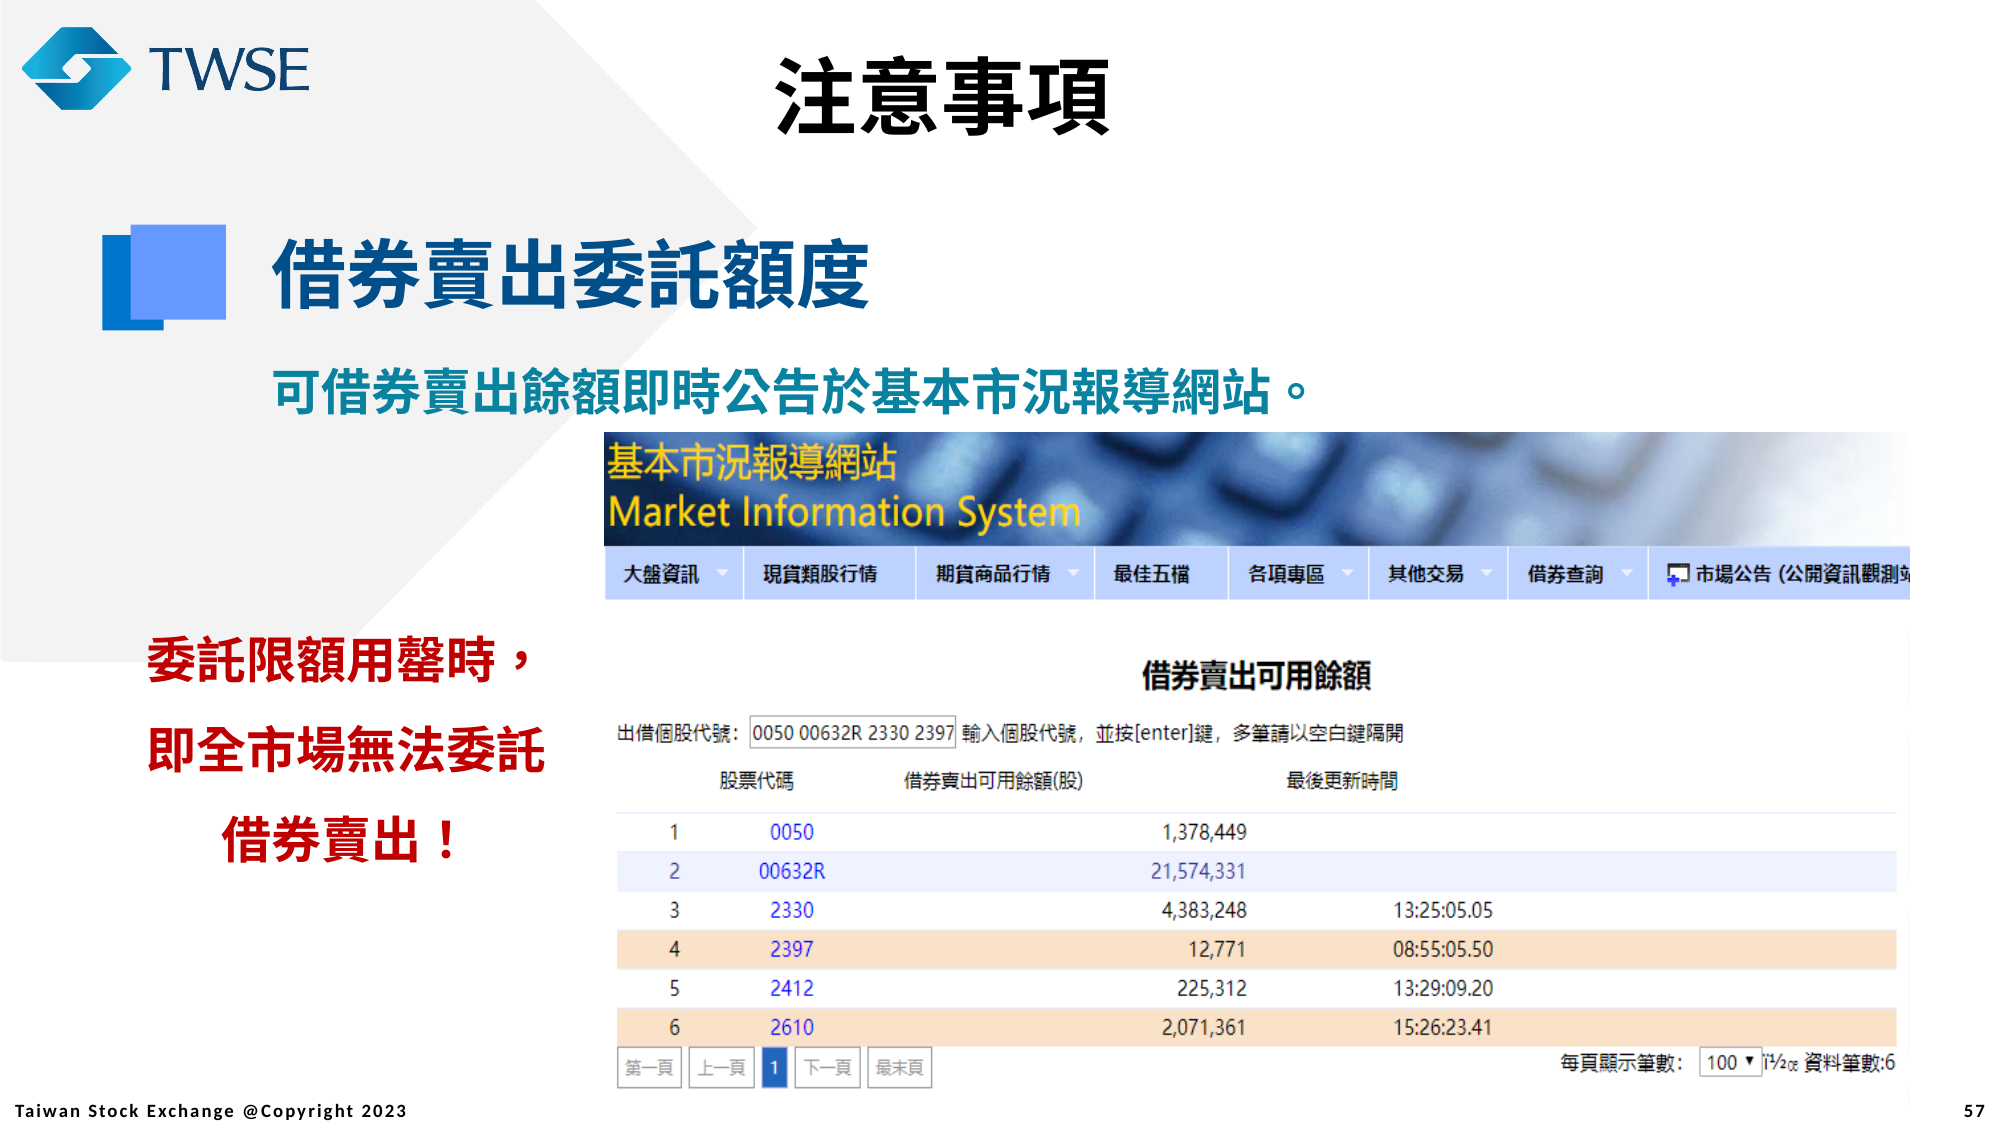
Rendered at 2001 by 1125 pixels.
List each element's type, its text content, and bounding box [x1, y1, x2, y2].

text_box 可借券賣出餘額即時公告於基本市況報導網站。 [271, 330, 1655, 421]
picture [0, 0, 1910, 1106]
text_box 委託限額用罄時， 即全市場無法委託 借券賣出！ [102, 598, 592, 869]
text_box [130, 224, 226, 320]
text_box 借券賣出委託額度 [271, 238, 941, 320]
slide_number 57 [1911, 1080, 2000, 1125]
text_box [101, 234, 165, 331]
list 注意事項 [249, 16, 1926, 154]
